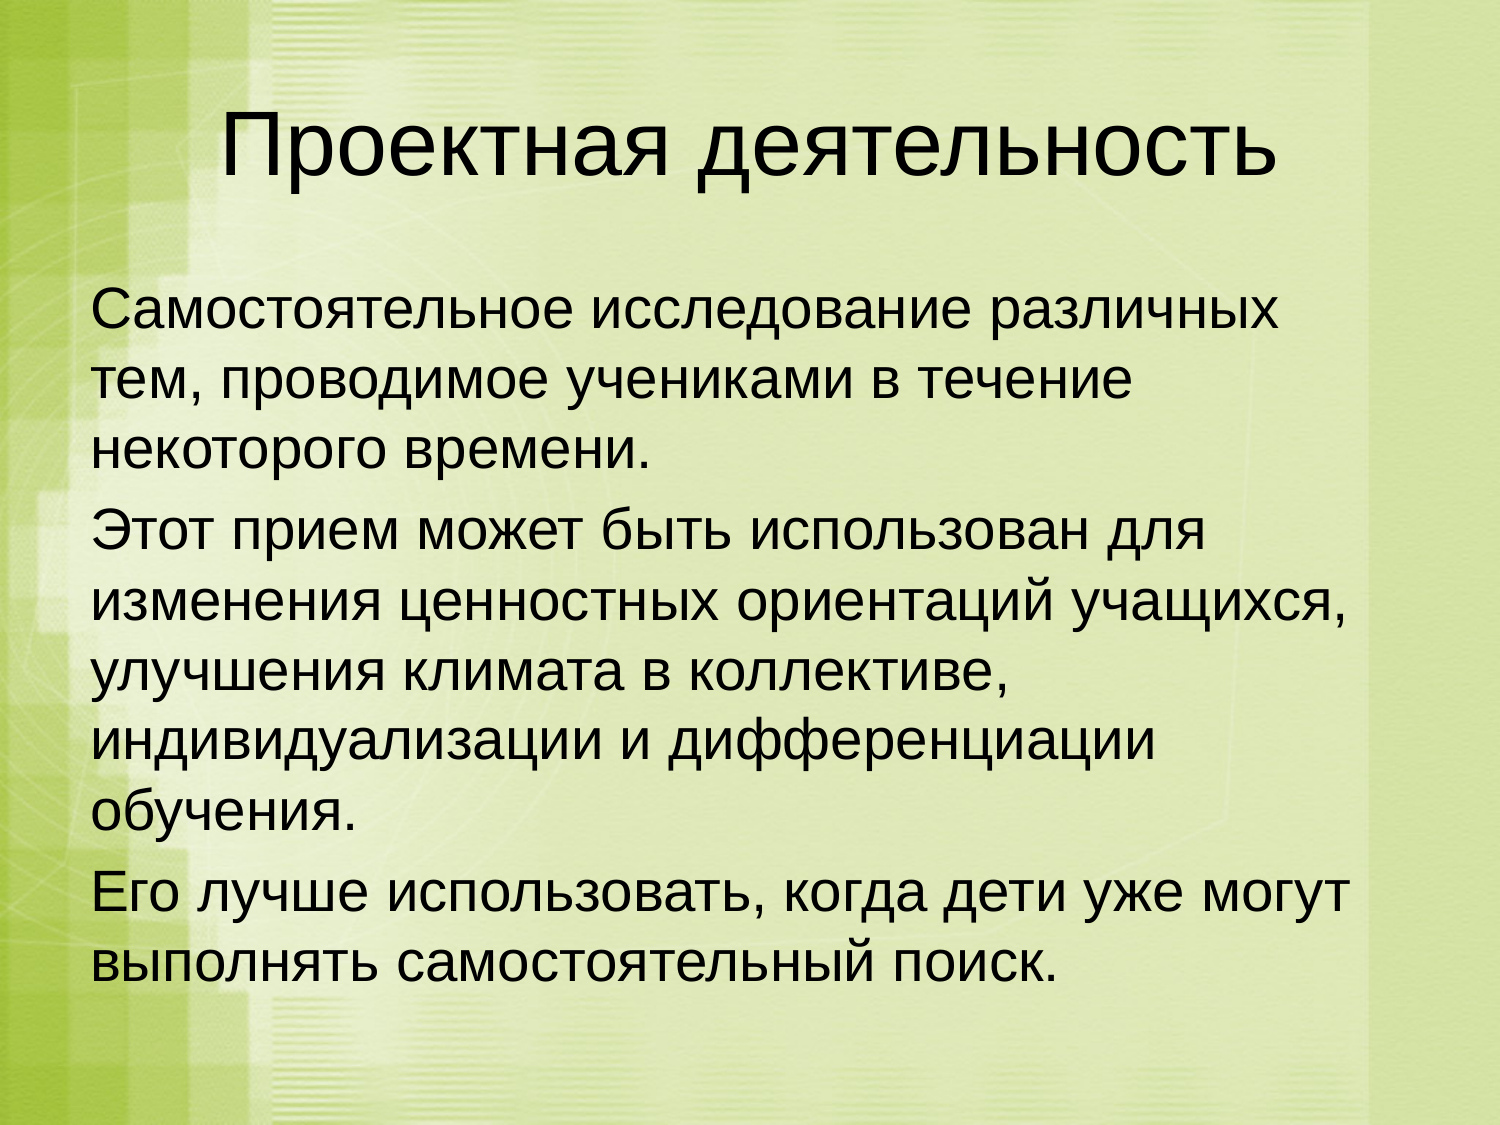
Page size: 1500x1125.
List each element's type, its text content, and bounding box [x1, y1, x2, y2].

picture [0, 0, 1500, 1125]
title Проектная деятельность [75, 45, 1425, 233]
list Самостоятельное исследование различных тем, проводимое учениками в течение некоторого времени. Этот прием может быть использован для изменения ценностных ориентаций учащихся, улучшения климата в коллективе, индивидуализации и дифференциации обучения. Его лучше использовать, когда дети уже могут выполнять самостоятельный поиск. [75, 262, 1425, 1005]
